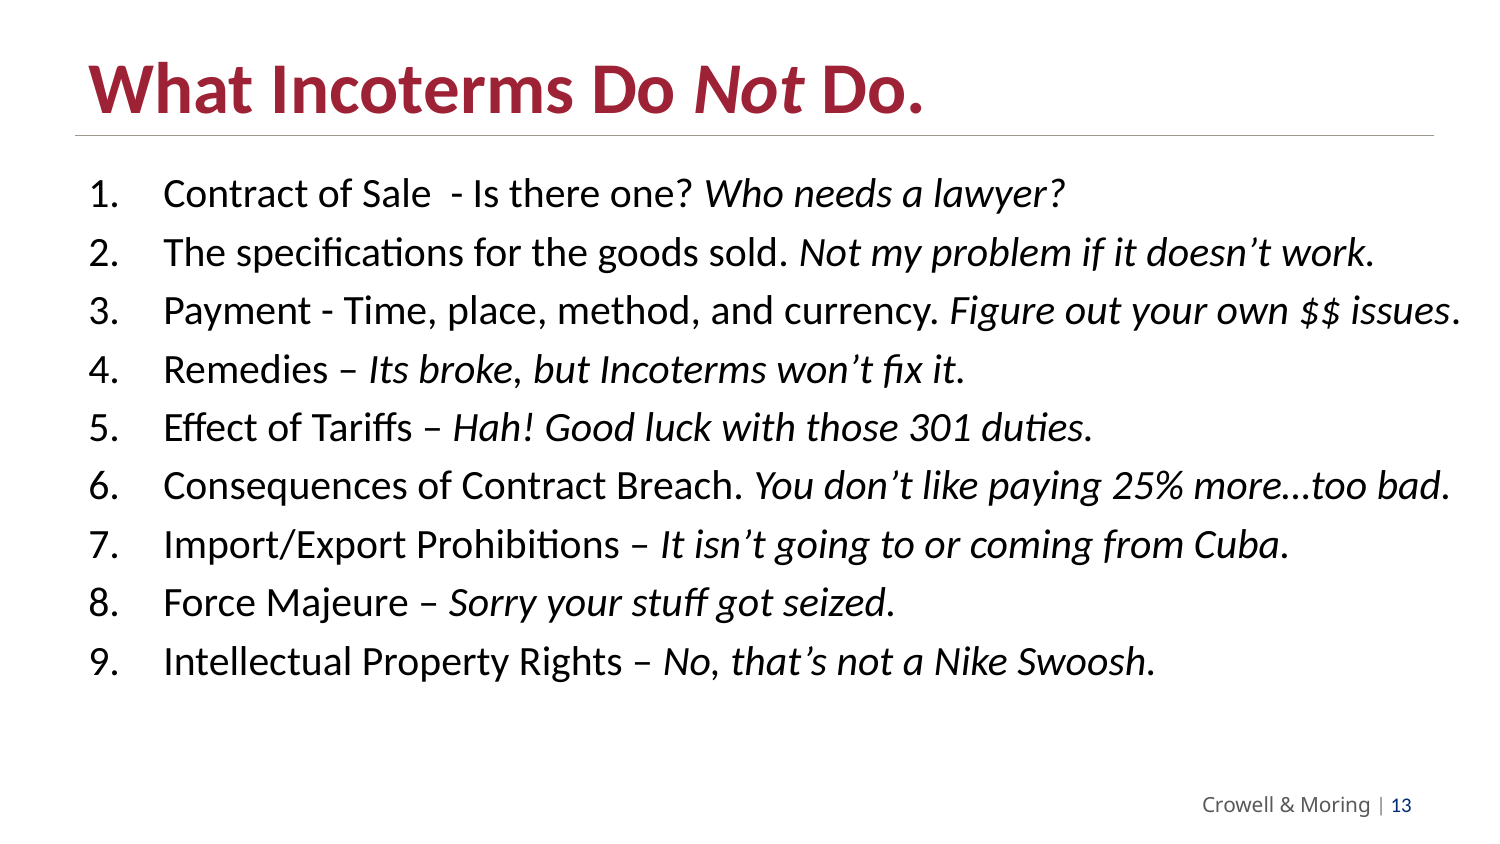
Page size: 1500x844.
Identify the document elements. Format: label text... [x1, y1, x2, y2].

slide_number Crowell & Moring | 12 [1074, 782, 1425, 827]
title What Incoterms Do Not Do. [75, 34, 1438, 135]
list Contract of Sale - Is there one? Who needs a lawyer? The specifications for the goods sold. Not my problem if it doesn’t work. Payment - Time, place, method, and currency. Figure out your own $$ issues. Remedies – Its broke, but Incoterms won’t fix it. Effect of Tariffs – Hah! Good luck with those 301 duties. Consequences of Contract Breach. You don’t like paying 25% more…too bad. Import/Export Prohibitions – It isn’t going to or coming from Cuba. Force Majeure – Sorry your stuff got seized. Intellectual Property Rights – No, that’s not a Nike Swoosh. [75, 159, 1488, 772]
